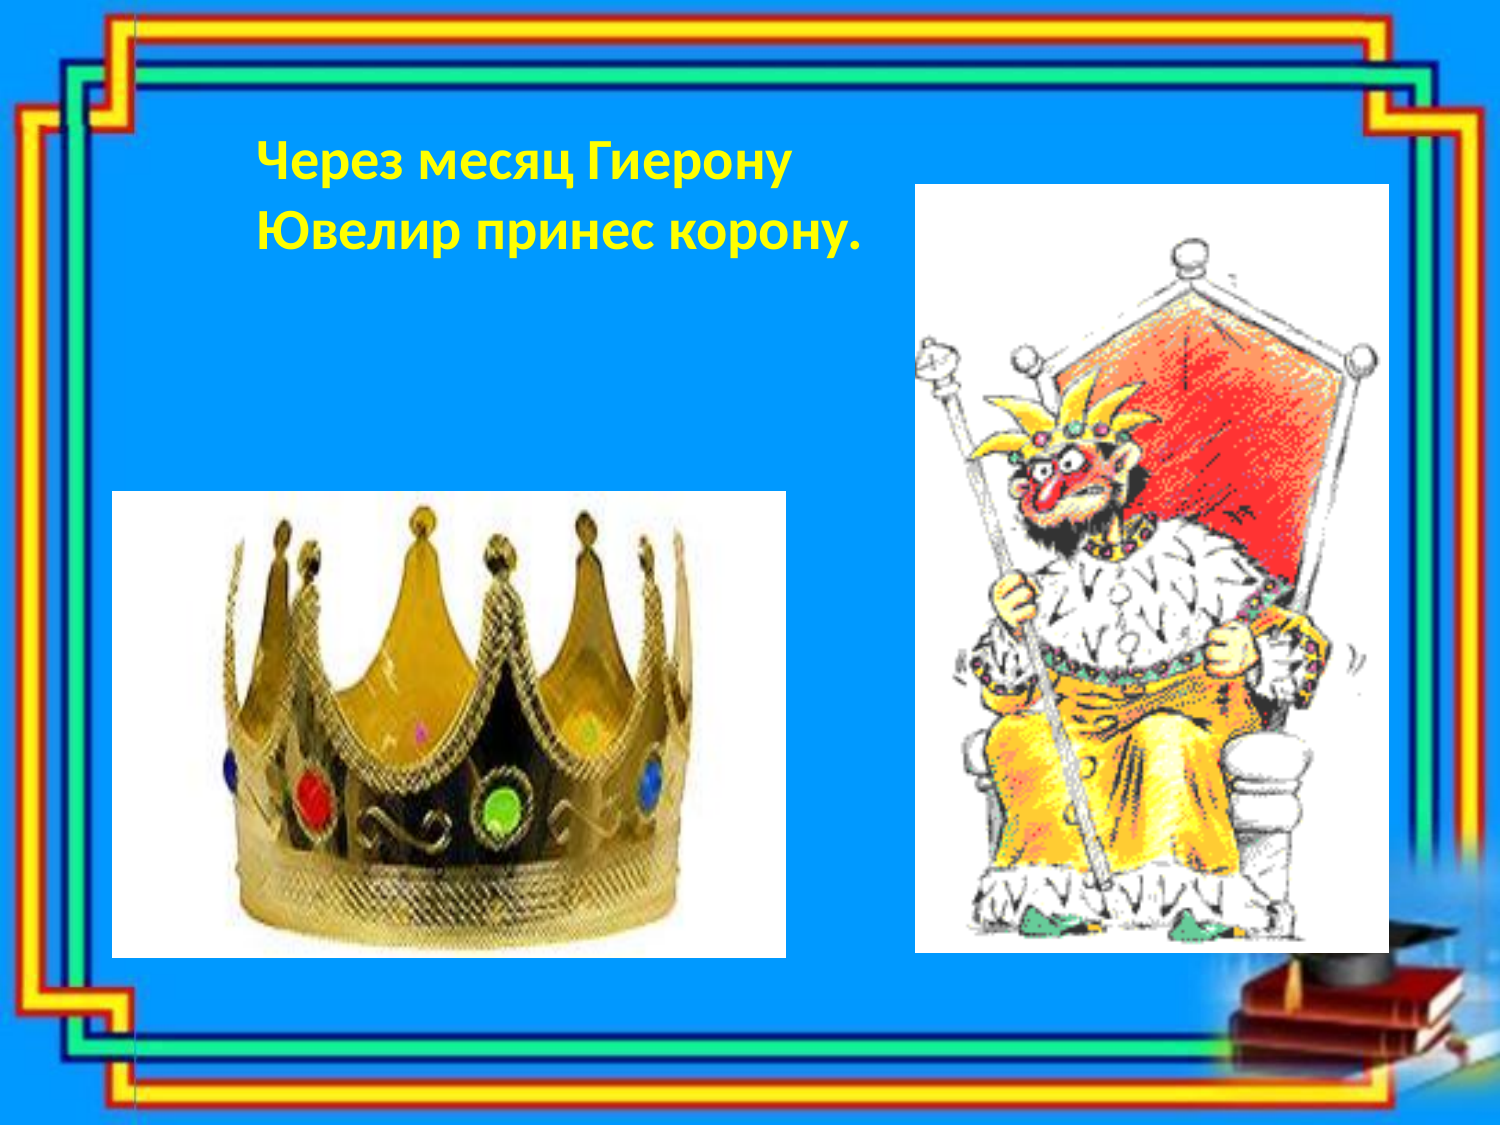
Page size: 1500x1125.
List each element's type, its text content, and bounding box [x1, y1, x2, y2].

text_box Через месяц Гиерону Ювелир принес корону. [242, 113, 1125, 269]
picture [0, 0, 1500, 1125]
